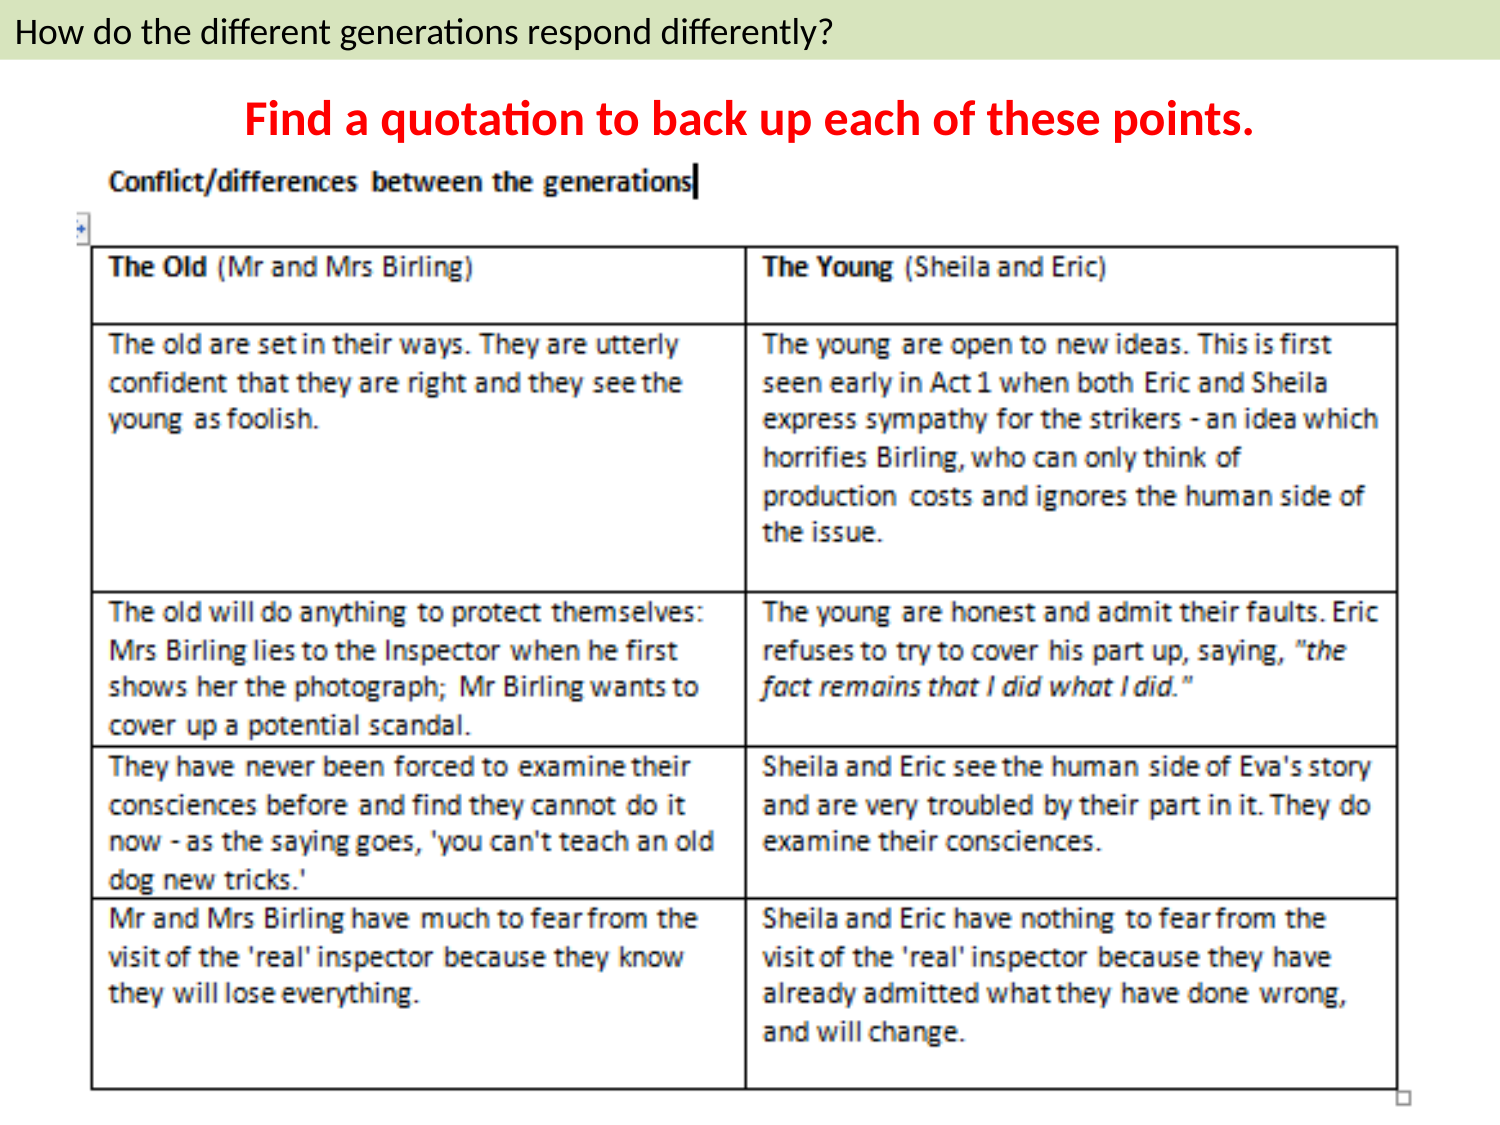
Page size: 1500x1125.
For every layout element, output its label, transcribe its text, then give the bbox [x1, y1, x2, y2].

picture [76, 154, 1424, 1118]
text_box Find a quotation to back up each of these points. [41, 78, 1459, 153]
text_box How do the different generations respond differently? [0, 0, 1500, 60]
